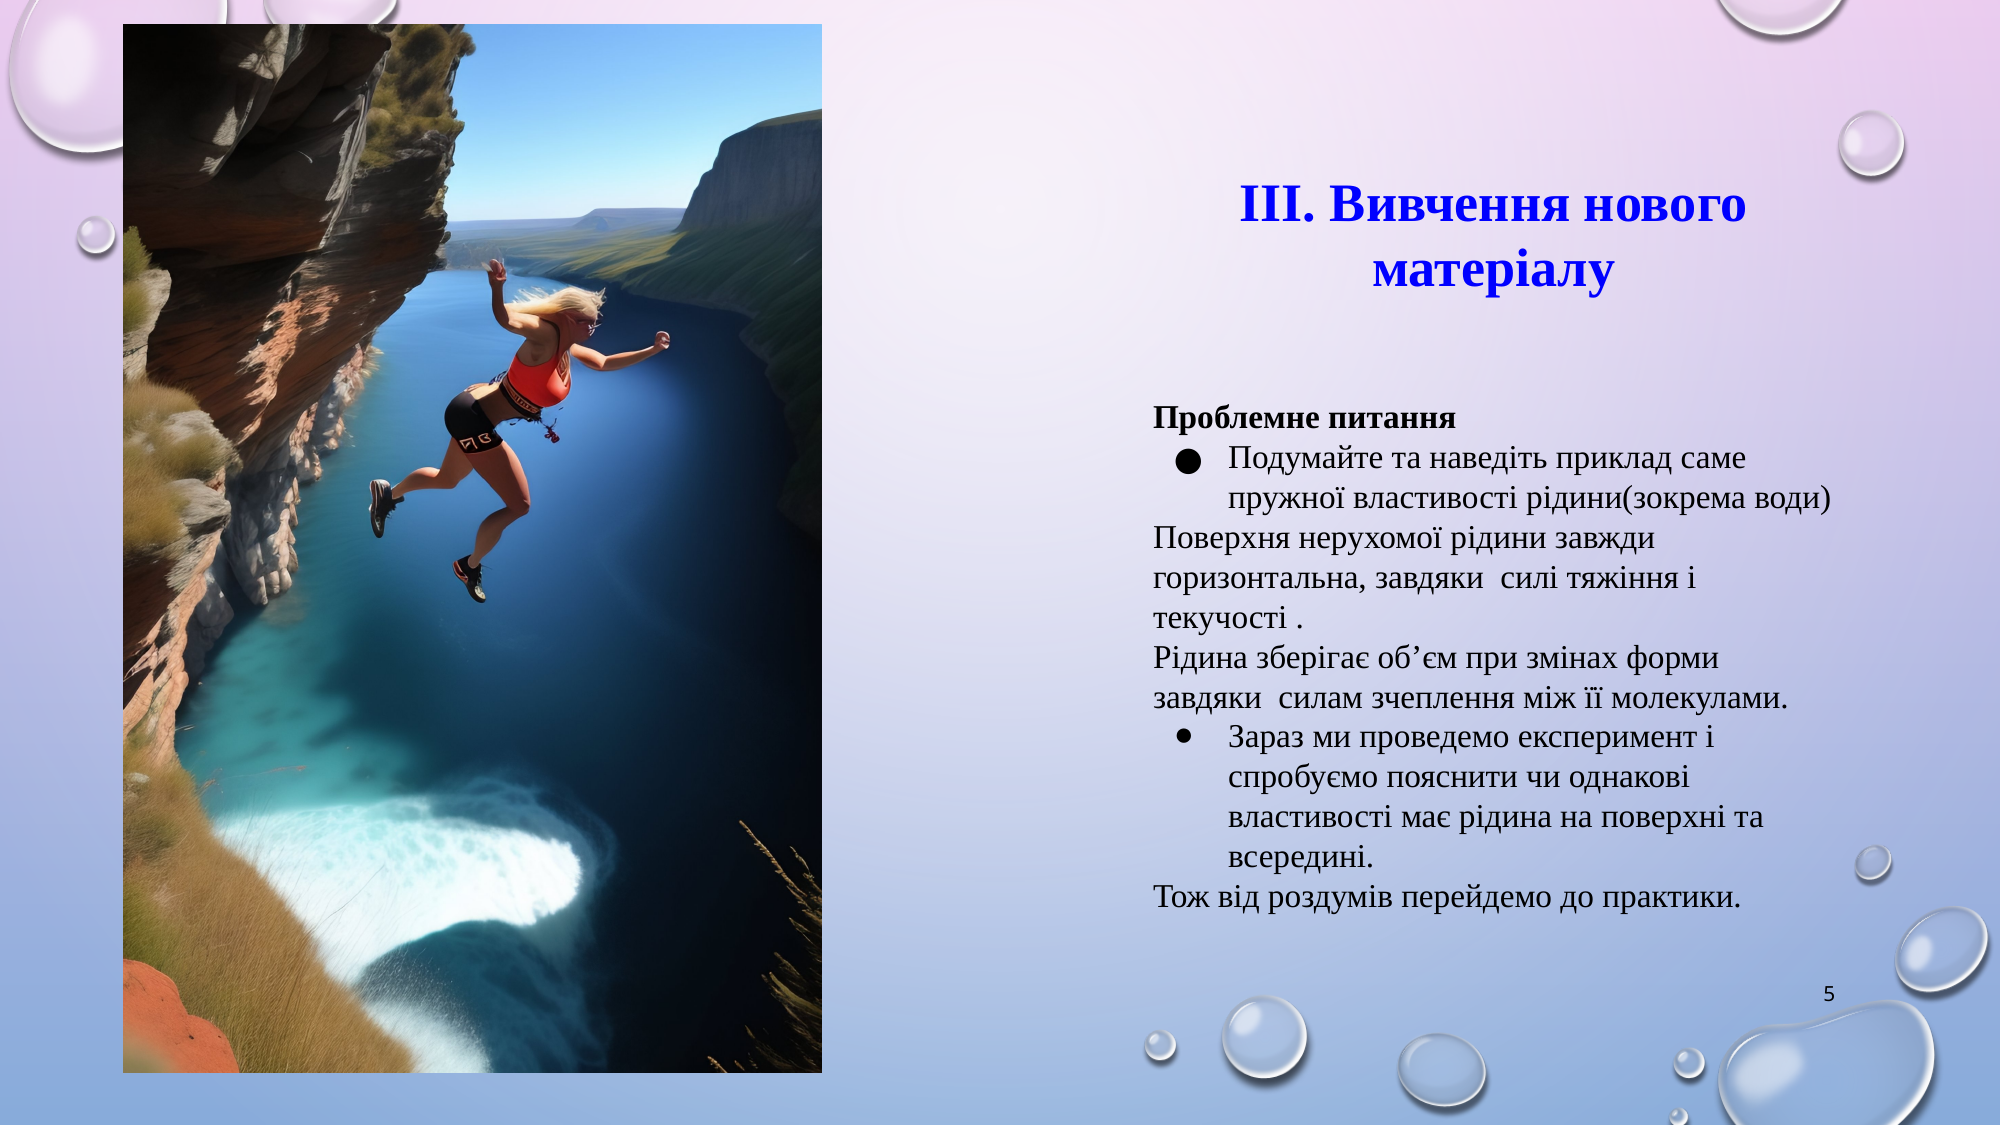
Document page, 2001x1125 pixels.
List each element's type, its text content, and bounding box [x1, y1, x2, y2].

list Проблемне питання Подумайте та наведіть приклад саме пружної властивості рідини(зокрема води) Поверхня нерухомої рідини завжди горизонтальна, завдяки силі тяжіння і текучості . Рідина зберігає об’єм при змінах форми завдяки силам зчеплення між її молекулами. Зараз ми проведемо експеримент і спробуємо пояснити чи однакові властивості має рідина на поверхні та всередині. Тож від роздумів перейдемо до практики. [1138, 388, 1850, 950]
picture [0, 0, 2000, 1125]
slide_number ‹#› [1724, 965, 1851, 1025]
title III. Вивчення нового матеріалу [1138, 101, 1851, 364]
